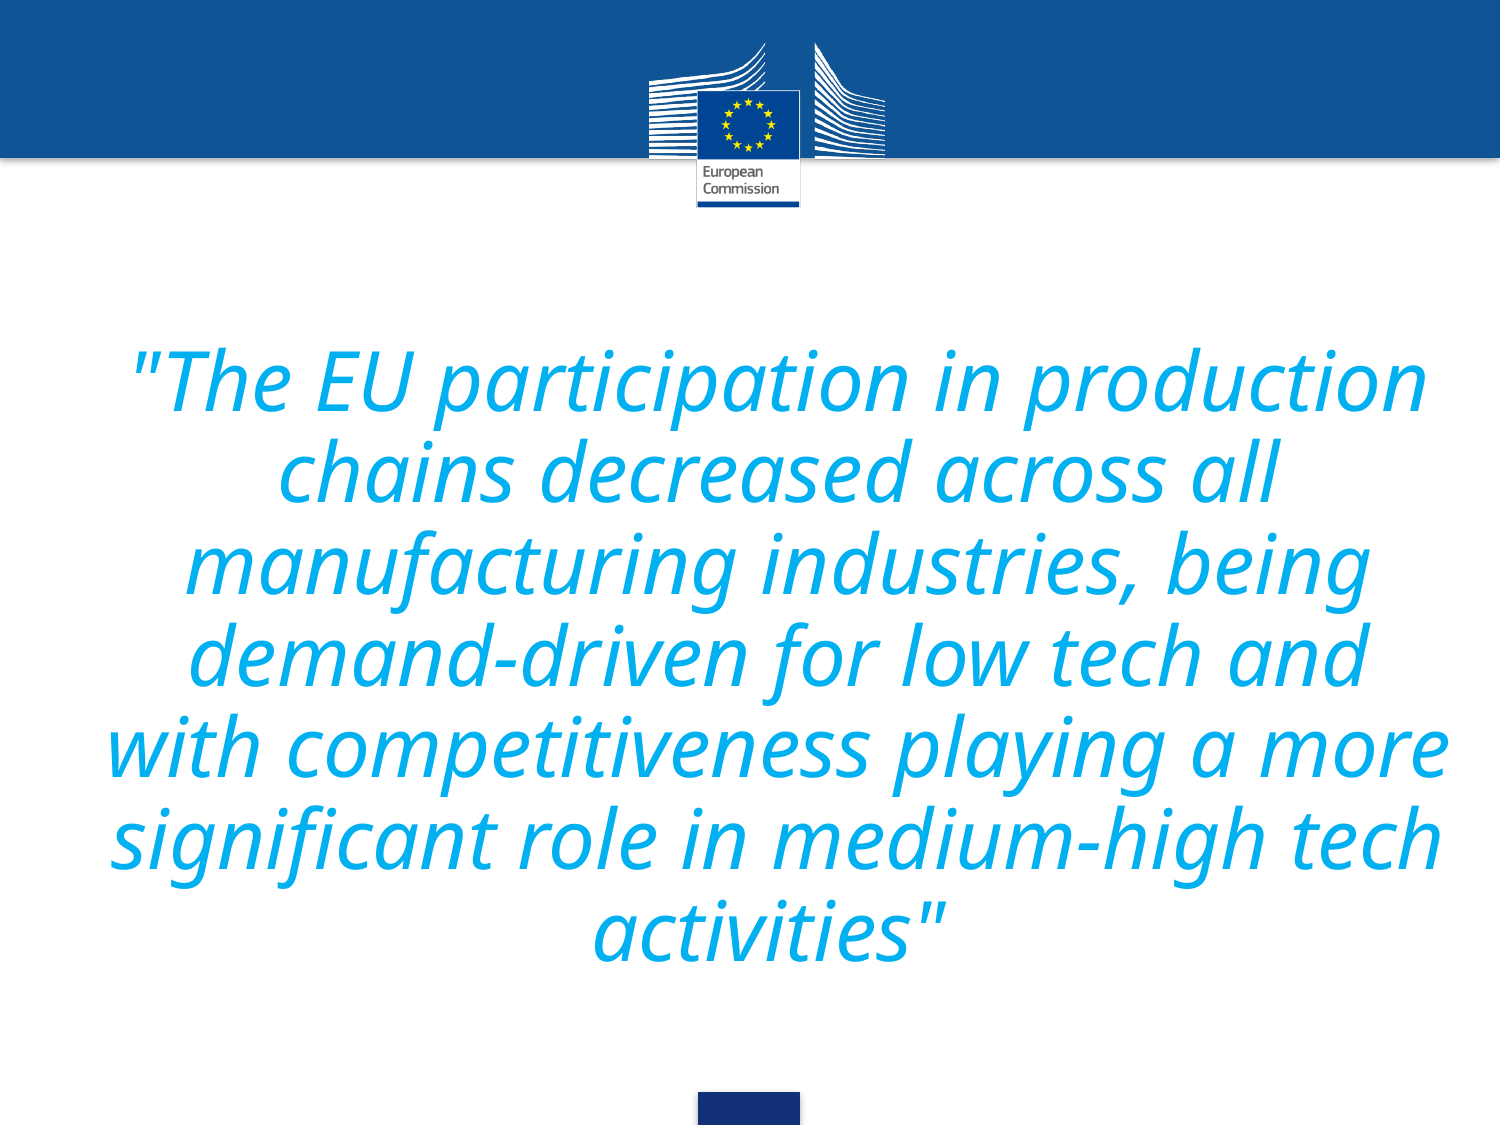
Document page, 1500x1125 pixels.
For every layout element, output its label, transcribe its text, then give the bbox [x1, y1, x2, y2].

list "The EU participation in production chains decreased across all manufacturing industries, being demand-driven for low tech and with competitiveness playing a more significant role in medium-high tech activities" [41, 255, 1459, 1059]
picture [649, 42, 885, 208]
